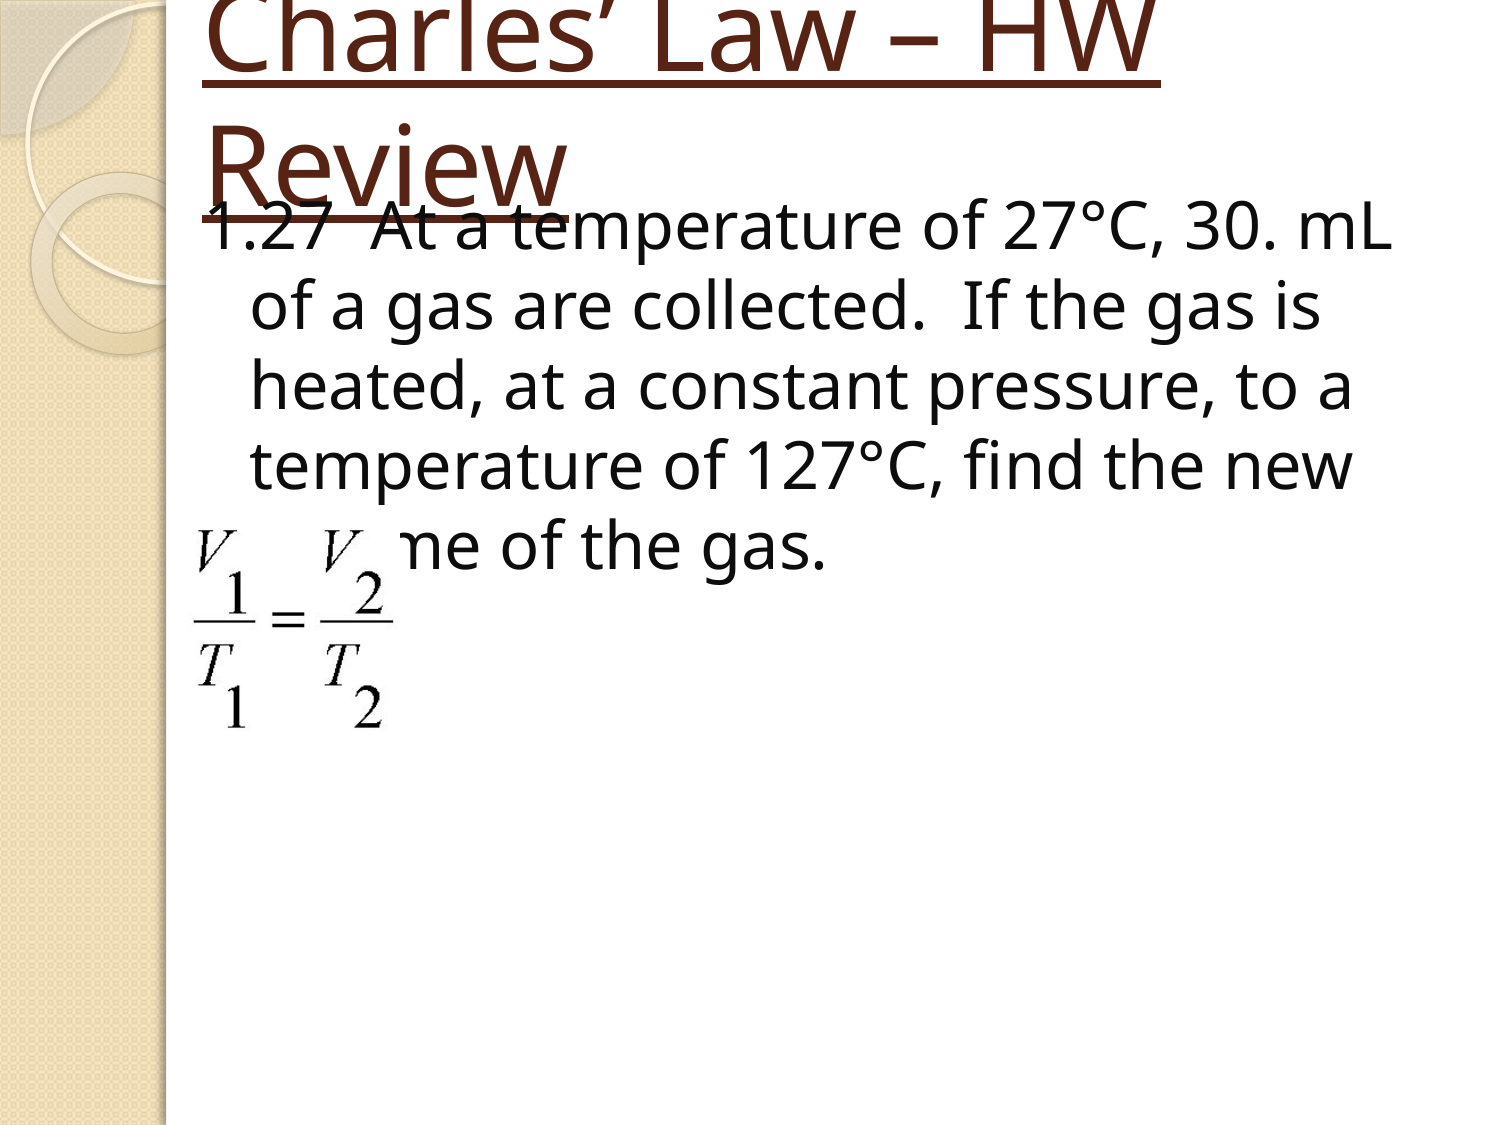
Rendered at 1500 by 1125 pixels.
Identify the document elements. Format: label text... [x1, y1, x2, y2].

picture [187, 512, 401, 738]
title Charles’ Law – HW Review [187, 0, 1500, 188]
list 1.27 At a temperature of 27°C, 30. mL of a gas are collected. If the gas is heated, at a constant pressure, to a temperature of 127°C, find the new volume of the gas. [174, 174, 1466, 1125]
